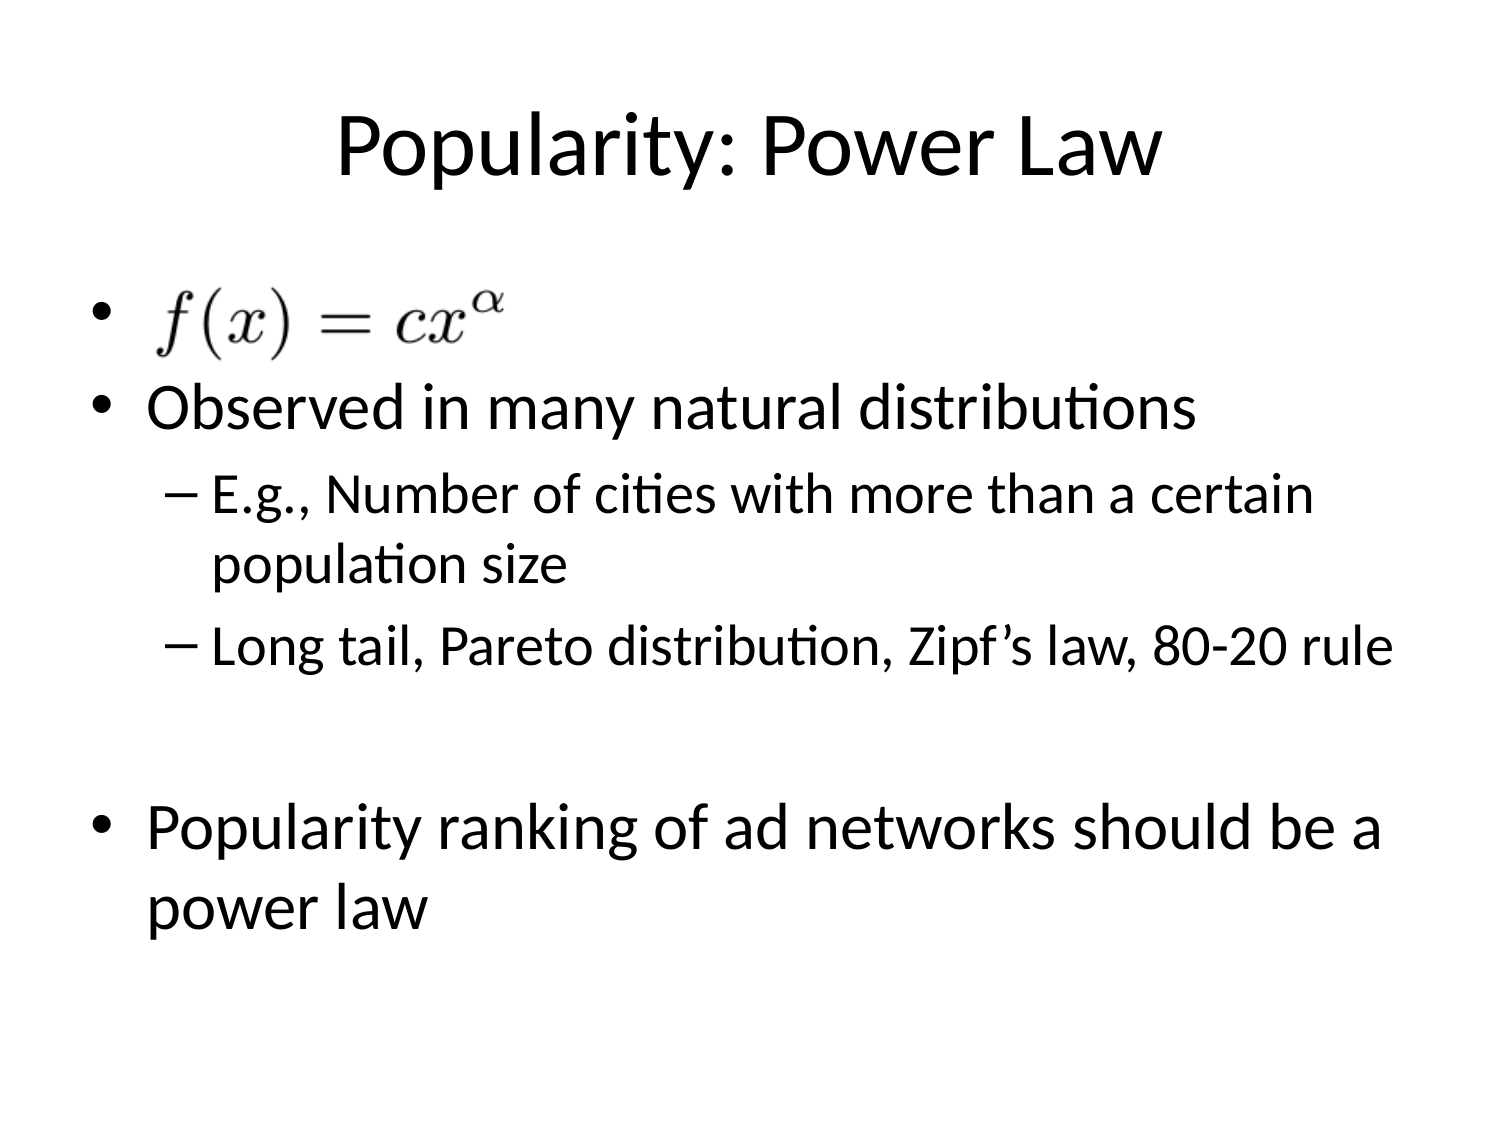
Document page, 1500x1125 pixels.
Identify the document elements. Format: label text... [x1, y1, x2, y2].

list Observed in many natural distributions E.g., Number of cities with more than a certain population size Long tail, Pareto distribution, Zipf’s law, 80-20 rule Popularity ranking of ad networks should be a power law [75, 262, 1425, 1005]
picture [149, 274, 513, 371]
title Popularity: Power Law [75, 45, 1425, 233]
